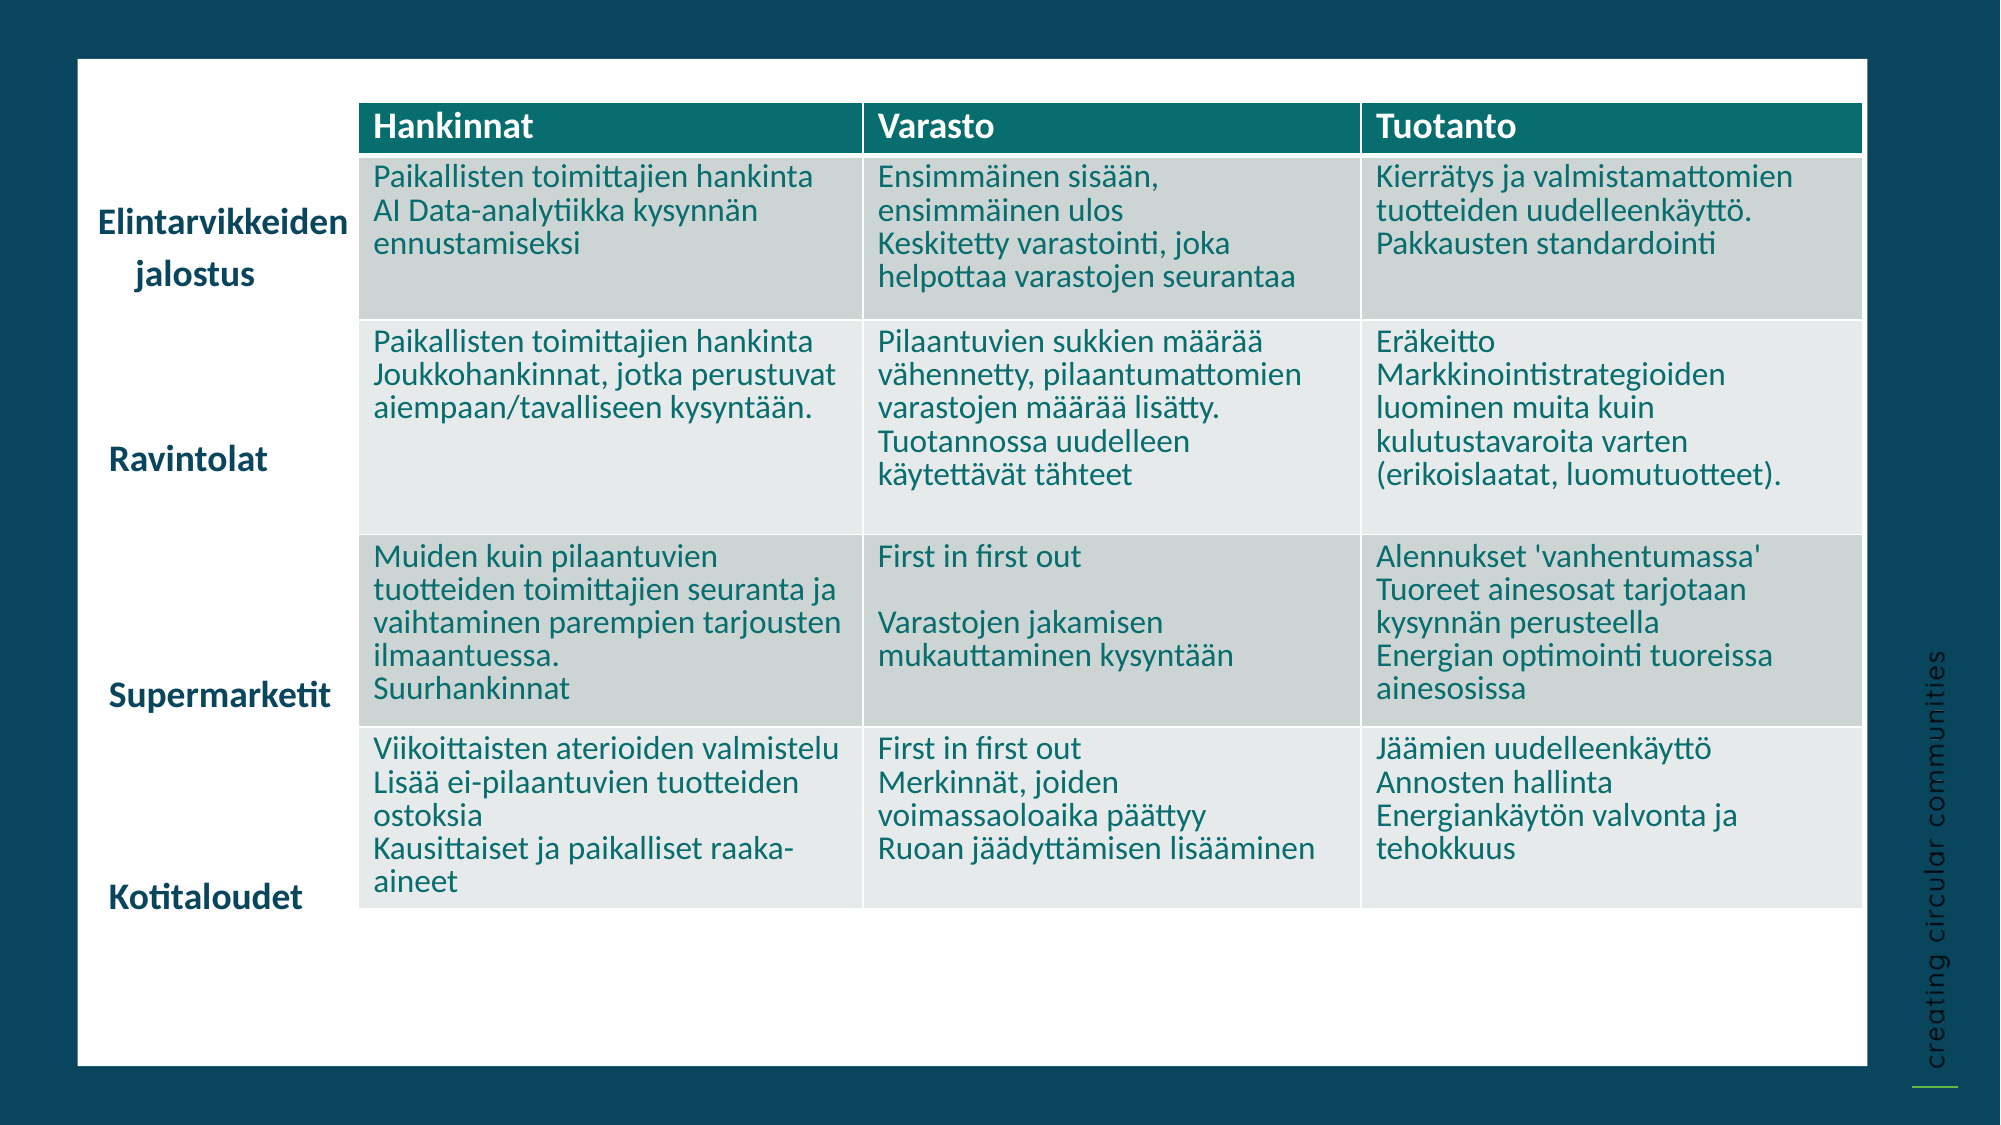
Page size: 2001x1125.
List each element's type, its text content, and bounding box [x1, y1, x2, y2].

table_header Varasto [864, 103, 1360, 153]
table_cell Ensimmäinen sisään, ensimmäinen ulos Keskitetty varastointi, joka helpottaa varastojen seurantaa [864, 158, 1360, 319]
table_header Tuotanto [1362, 103, 1862, 153]
table_cell Eräkeitto Markkinointistrategioiden luominen muita kuin kulutustavaroita varten (erikoislaatat, luomutuotteet). [1362, 321, 1862, 534]
table_cell Pilaantuvien sukkien määrää vähennetty, pilaantumattomien varastojen määrää lisätty. Tuotannossa uudelleen käytettävät tähteet [864, 321, 1360, 534]
table_cell Viikoittaisten aterioiden valmistelu Lisää ei-pilaantuvien tuotteiden ostoksia Kausittaiset ja paikalliset raaka-aineet [359, 728, 862, 908]
table_cell Paikallisten toimittajien hankinta Joukkohankinnat, jotka perustuvat aiempaan/tavalliseen kysyntään. [359, 321, 862, 534]
table_cell First in first out Merkinnät, joiden voimassaoloaika päättyy Ruoan jäädyttämisen lisääminen [864, 728, 1360, 908]
table_cell Kierrätys ja valmistamattomien tuotteiden uudelleenkäyttö. Pakkausten standardointi [1362, 158, 1862, 319]
table_cell Muiden kuin pilaantuvien tuotteiden toimittajien seuranta ja vaihtaminen parempien tarjousten ilmaantuessa. Suurhankinnat [359, 535, 862, 726]
table_cell Alennukset 'vanhentumassa' Tuoreet ainesosat tarjotaan kysynnän perusteella Energian optimointi tuoreissa ainesosissa [1362, 535, 1862, 726]
table_cell Jäämien uudelleenkäyttö Annosten hallinta Energiankäytön valvonta ja tehokkuus [1362, 728, 1862, 908]
text_box Ravintolat [94, 420, 418, 503]
table_cell First in first out Varastojen jakamisen mukauttaminen kysyntään [864, 535, 1360, 726]
text_box Elintarvikkeiden jalostus [83, 182, 407, 266]
table_cell Paikallisten toimittajien hankinta AI Data-analytiikka kysynnän ennustamiseksi [359, 158, 862, 319]
text_box Supermarketit [94, 656, 418, 739]
table_header Hankinnat [359, 103, 862, 153]
text_box Kotitaloudet [94, 858, 418, 941]
